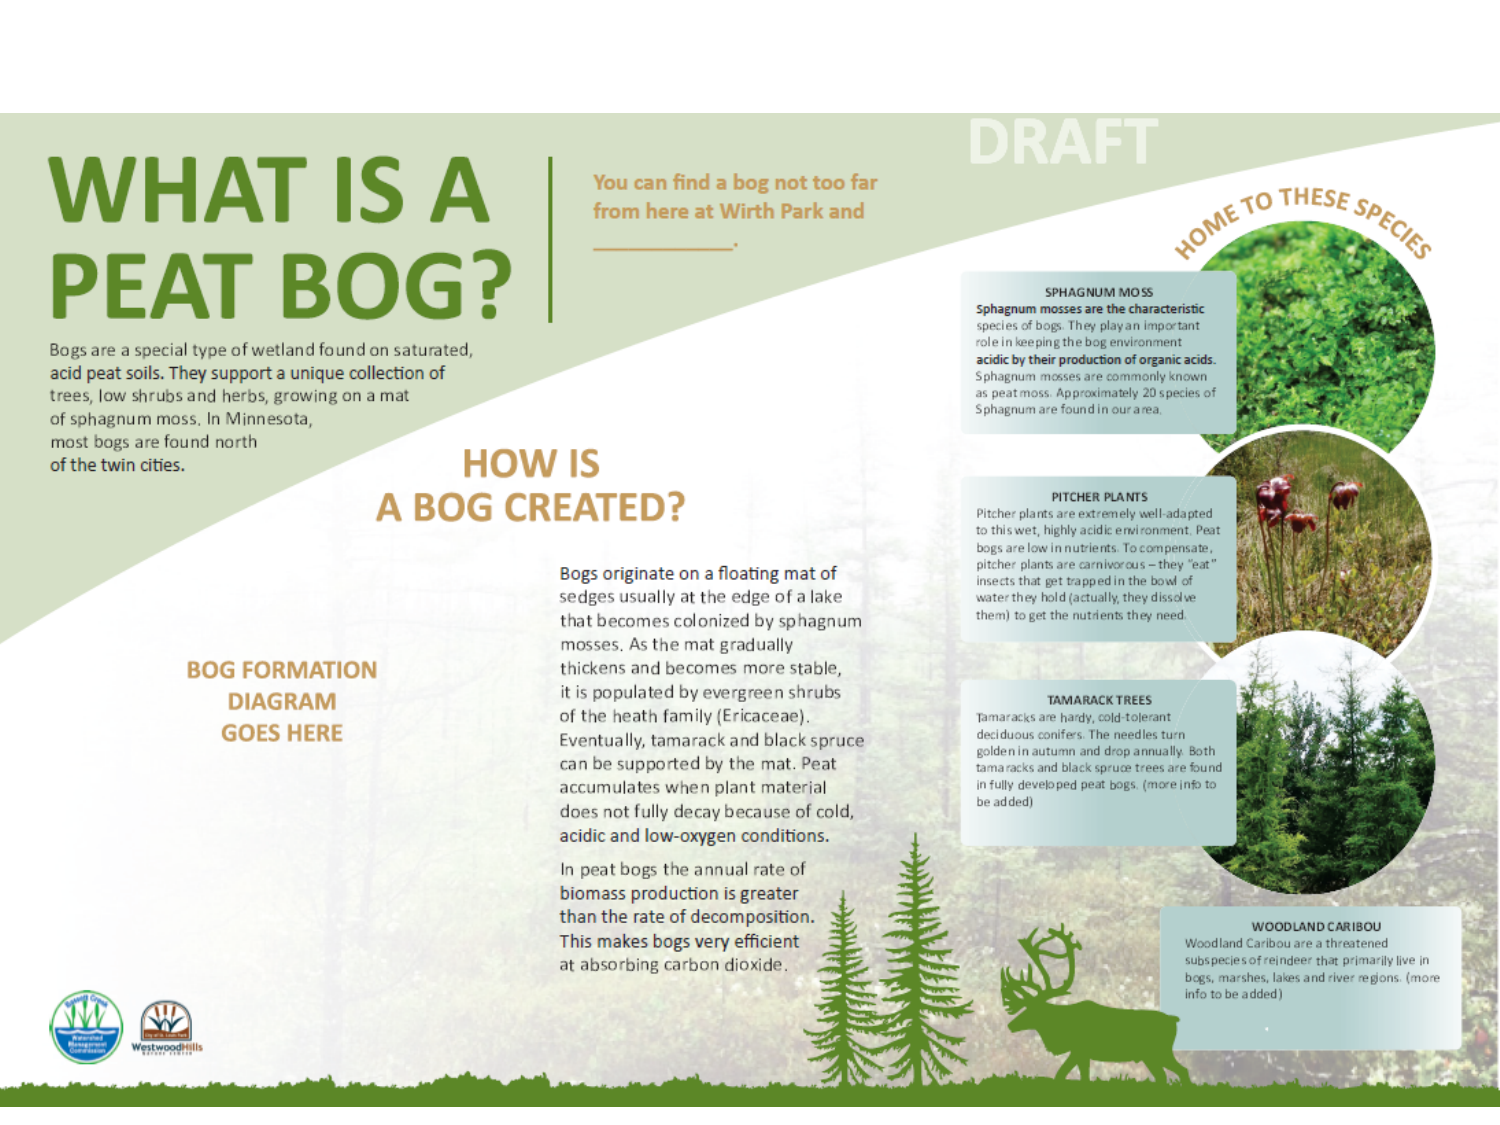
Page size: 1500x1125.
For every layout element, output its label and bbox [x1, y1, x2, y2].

picture [0, 113, 1500, 1107]
